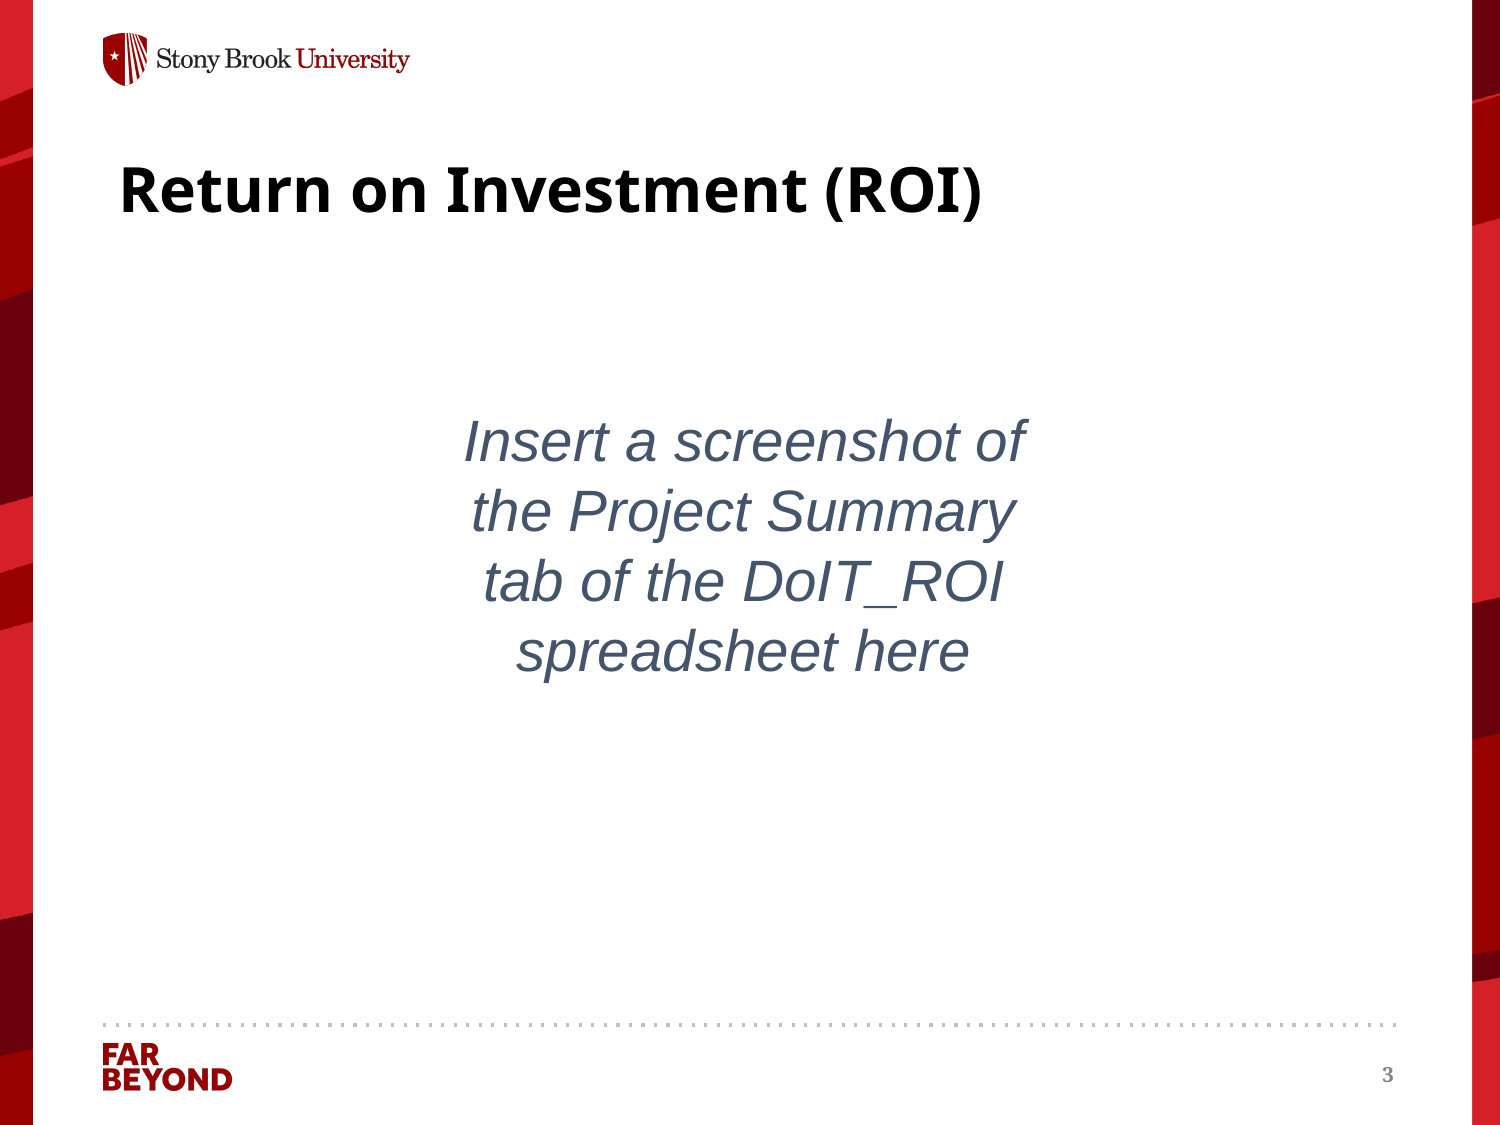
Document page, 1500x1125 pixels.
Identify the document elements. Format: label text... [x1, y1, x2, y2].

picture [103, 33, 410, 86]
picture [1473, 0, 1500, 1125]
picture [0, 0, 33, 1125]
picture [103, 1043, 232, 1091]
text_box Insert a screenshot of the Project Summary tab of the DoIT_ROI spreadsheet here [416, 395, 1072, 691]
slide_number 3 [1071, 1054, 1409, 1114]
title Return on Investment (ROI) [103, 157, 1227, 241]
